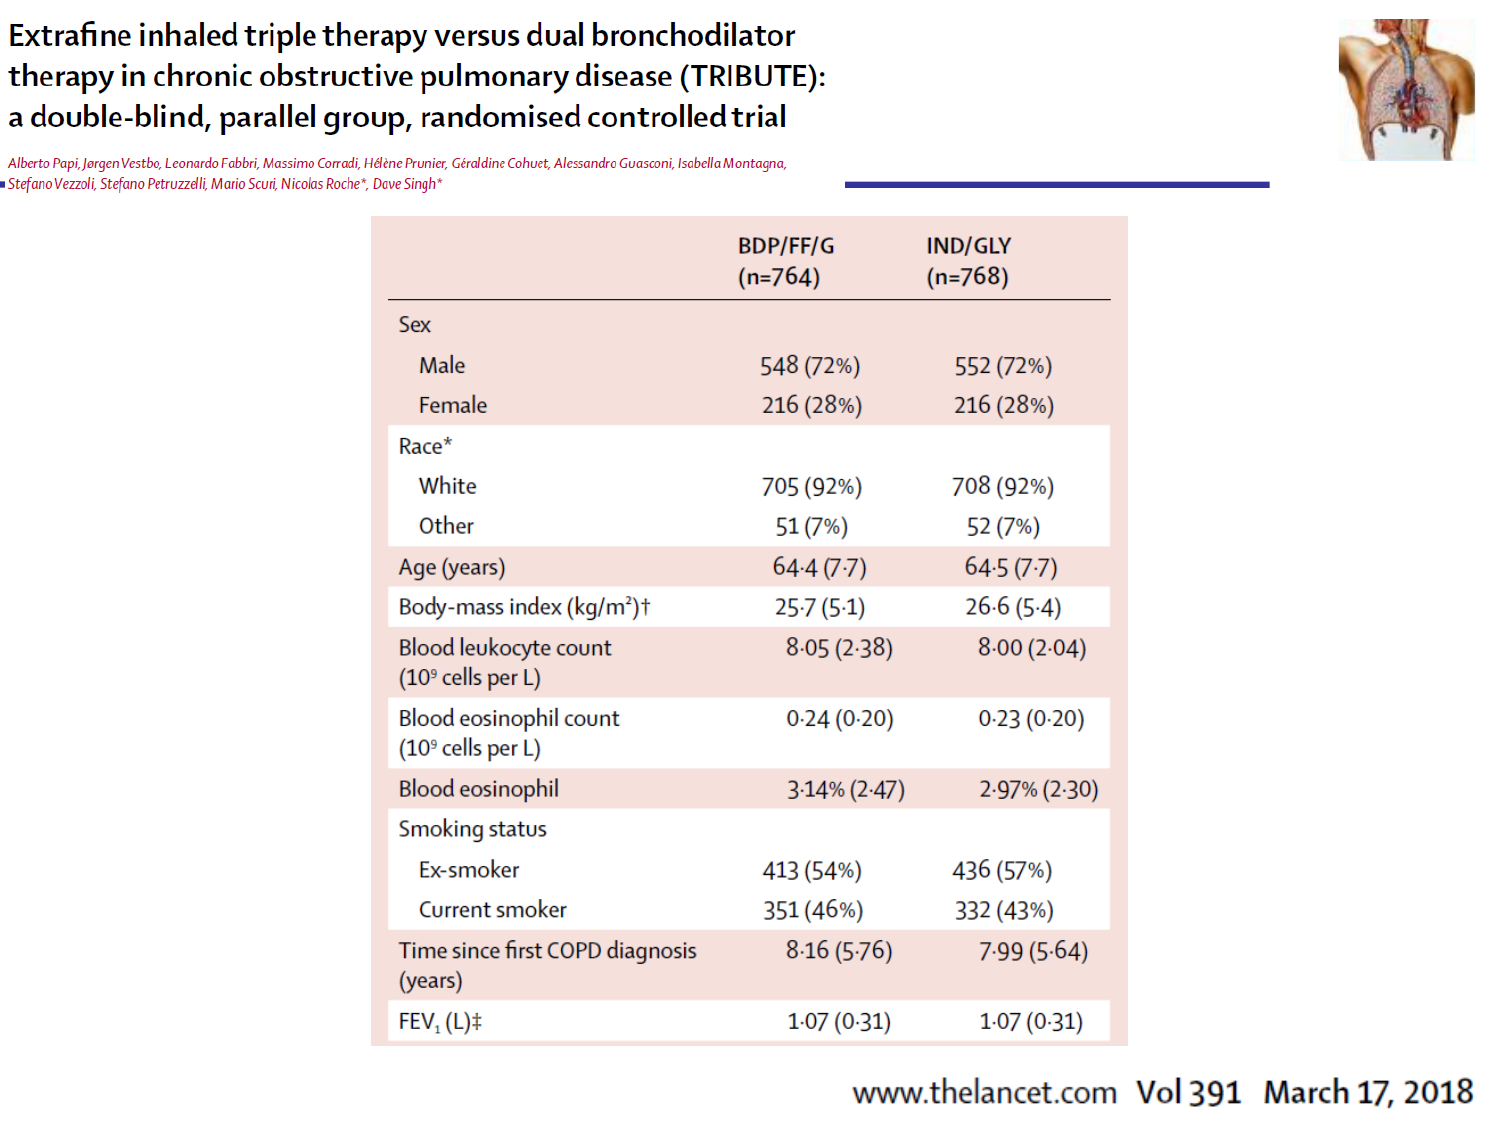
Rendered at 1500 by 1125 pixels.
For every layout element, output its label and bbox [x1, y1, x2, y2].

picture [371, 216, 1129, 1046]
picture [5, 6, 845, 204]
picture [834, 1073, 1495, 1118]
picture [1338, 19, 1476, 161]
